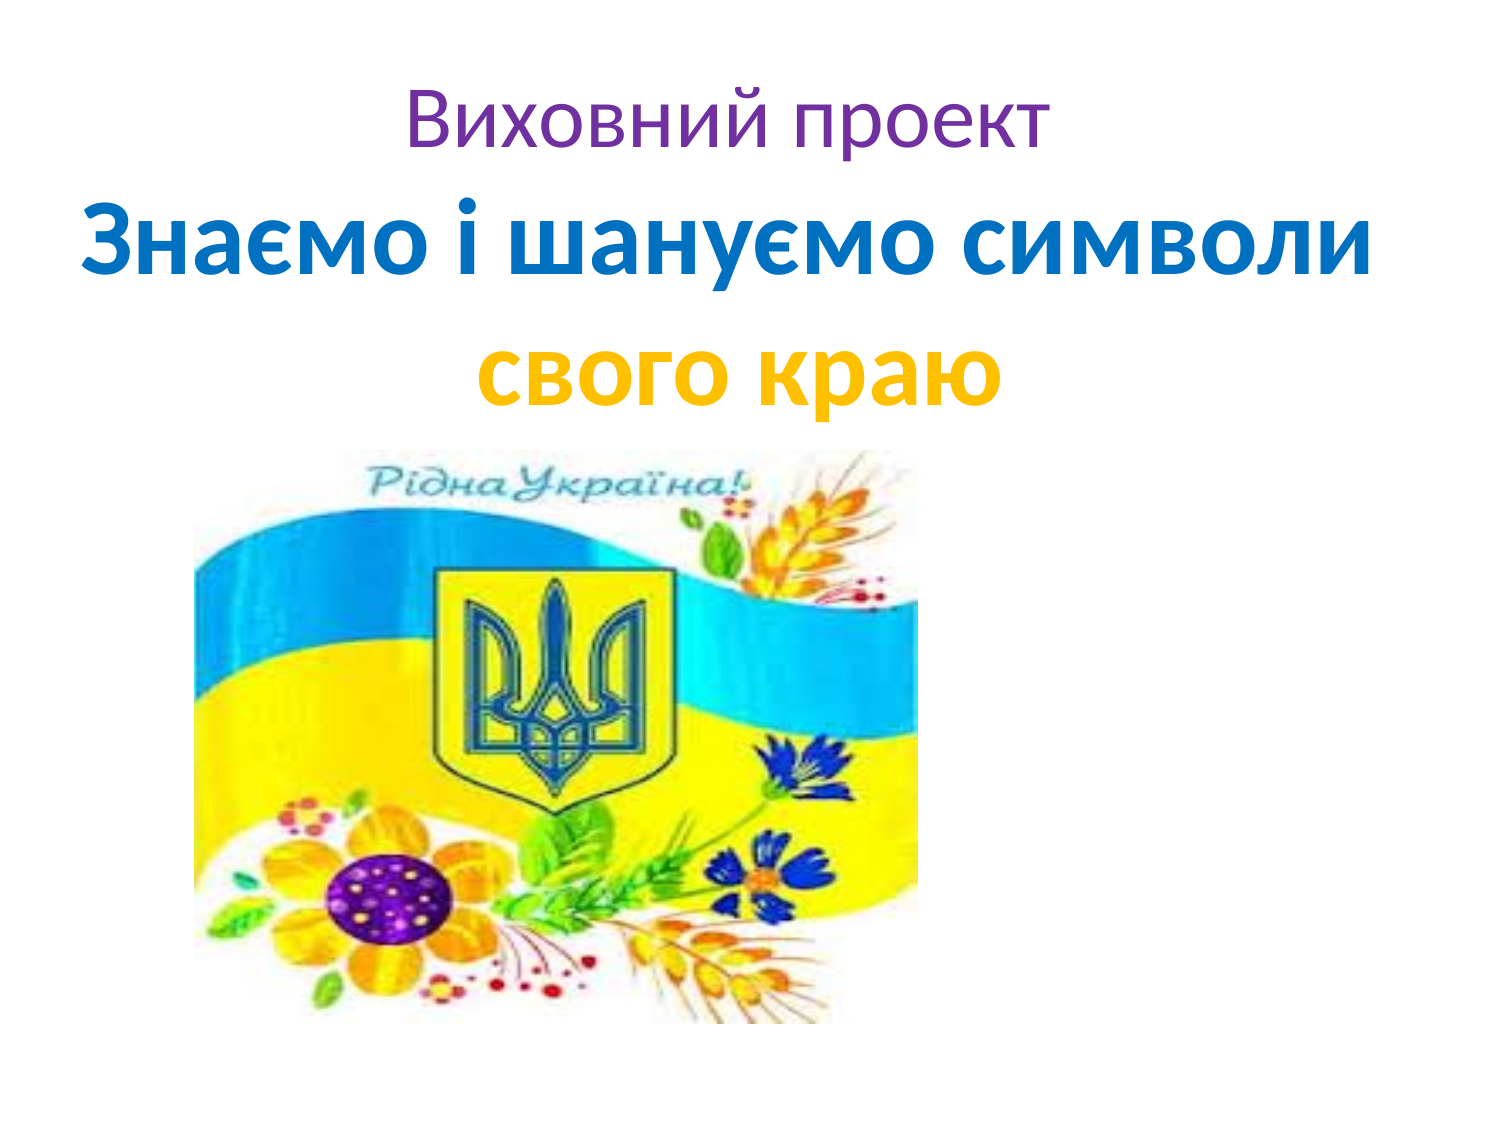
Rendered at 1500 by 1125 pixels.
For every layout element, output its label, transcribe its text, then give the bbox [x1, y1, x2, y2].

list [194, 449, 918, 1024]
title Виховний проект Знаємо і шануємо символи свого краю [53, 42, 1404, 443]
